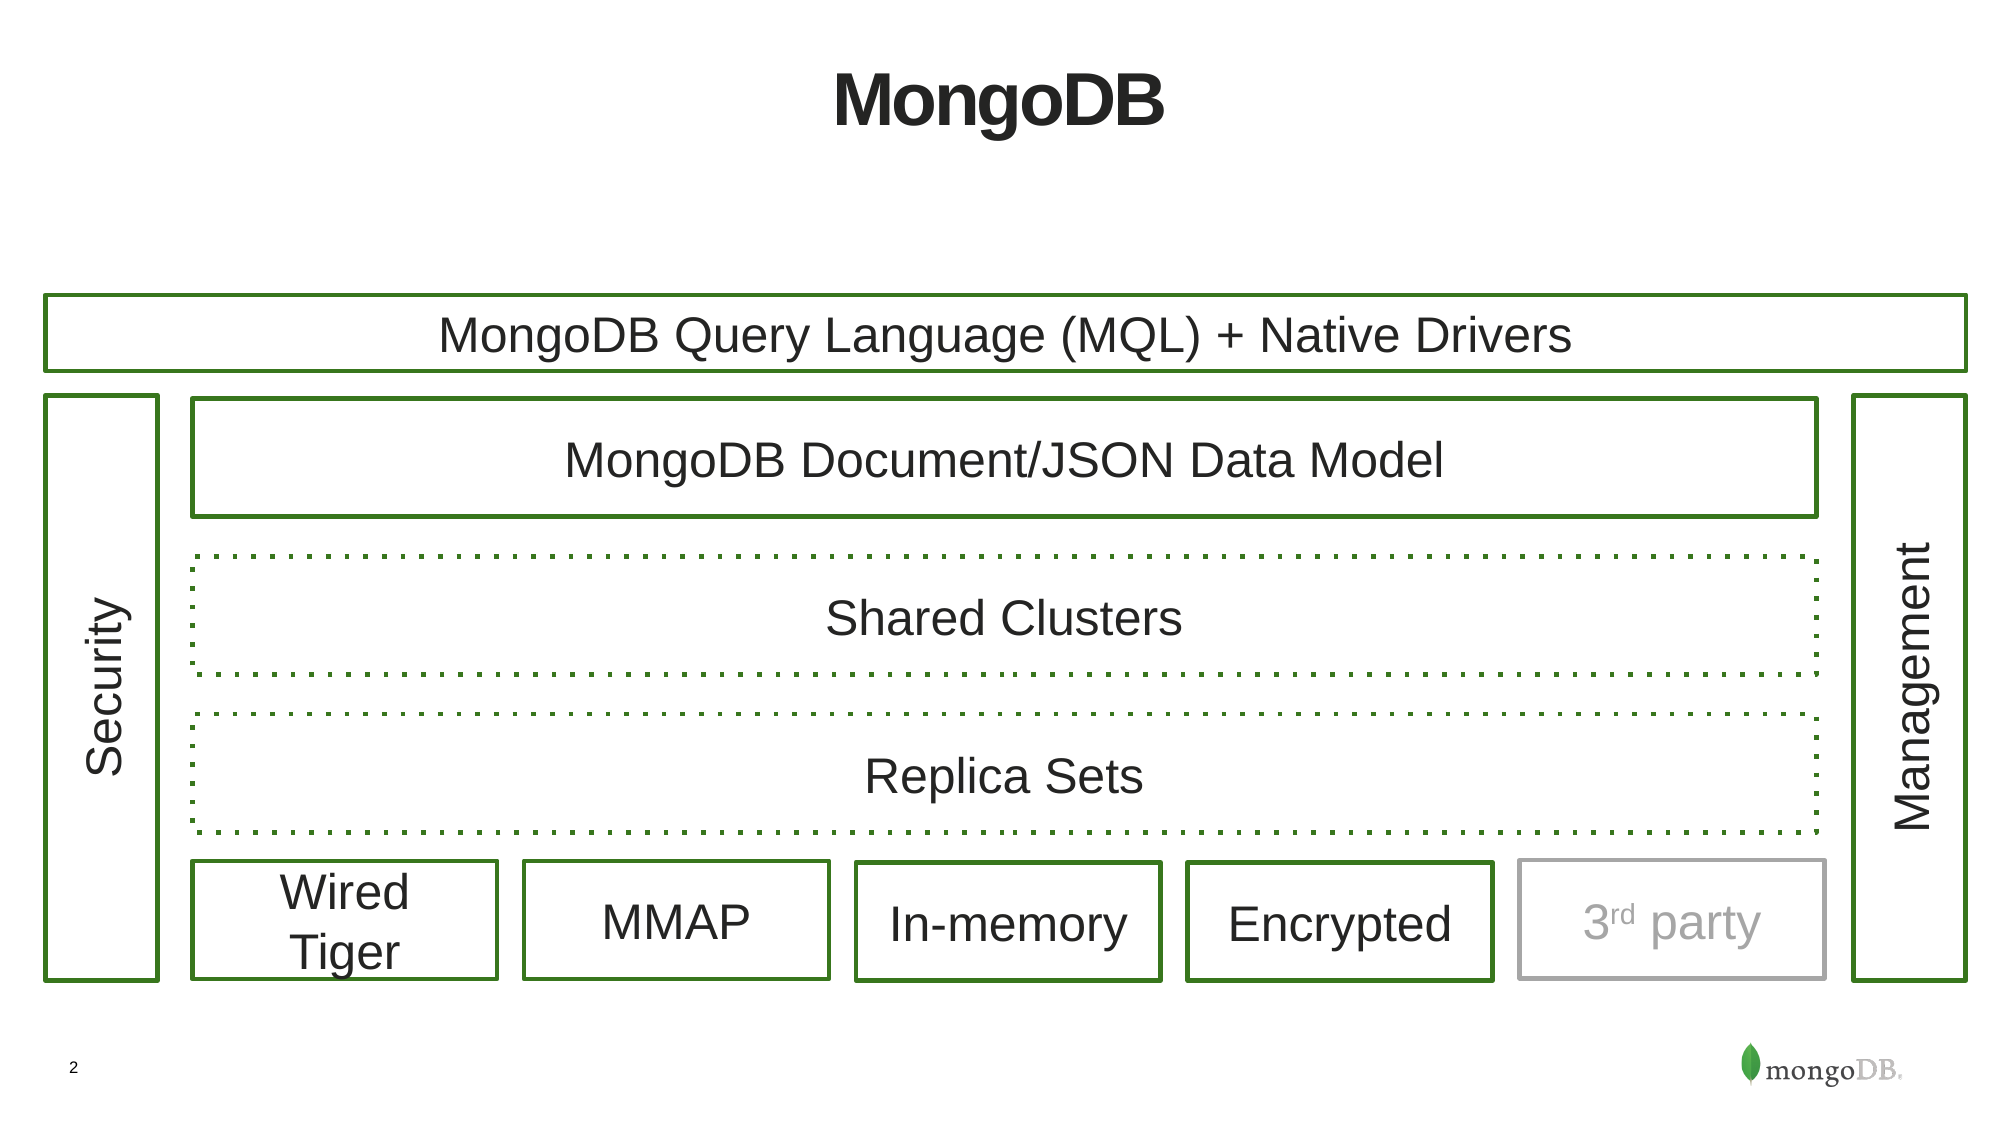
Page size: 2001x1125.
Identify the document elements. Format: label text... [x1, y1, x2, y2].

text_box Shared Clusters [192, 556, 1817, 675]
title MongoDB [99, 1, 1900, 190]
text_box Wired Tiger [192, 860, 498, 979]
text_box Replica Sets [192, 714, 1817, 833]
text_box Security [45, 395, 158, 981]
text_box In-memory [855, 862, 1161, 981]
text_box MongoDB Query Language (MQL) + Native Drivers [45, 294, 1966, 371]
text_box 3rd party [1519, 860, 1825, 979]
text_box MongoDB Document/JSON Data Model [192, 398, 1817, 517]
text_box Management [1853, 395, 1966, 981]
text_box Encrypted [1187, 862, 1493, 981]
text_box MMAP [524, 860, 829, 979]
